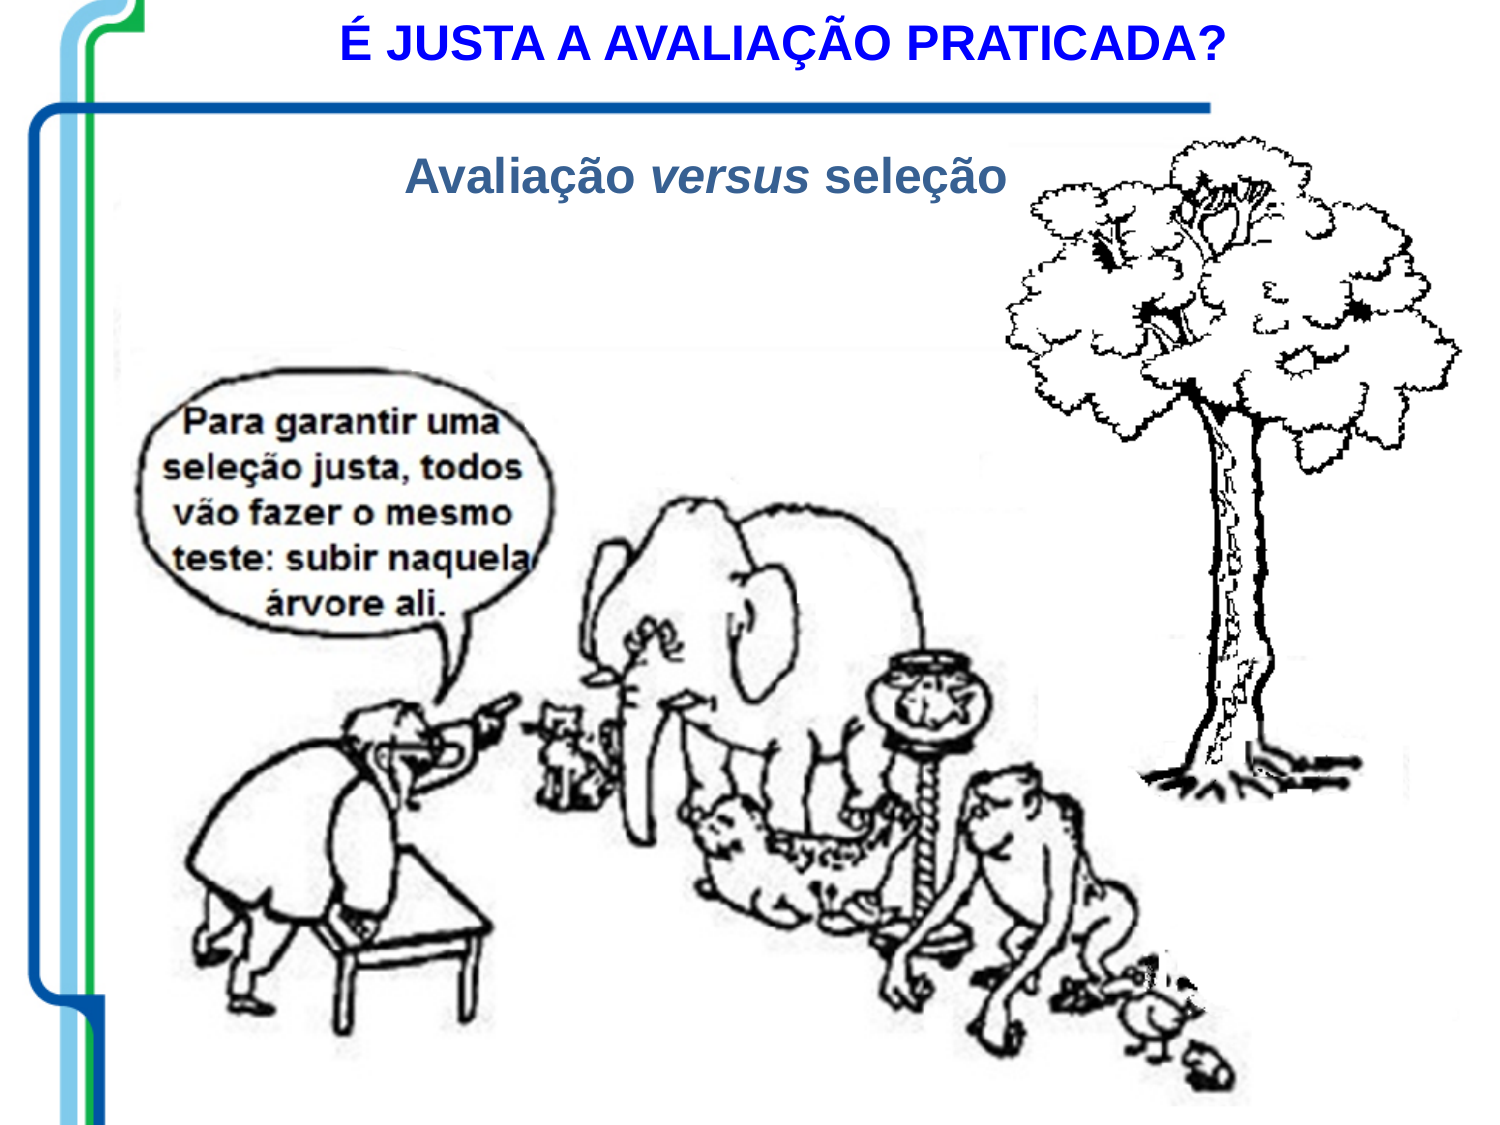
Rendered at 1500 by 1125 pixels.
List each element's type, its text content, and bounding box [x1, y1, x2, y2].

text_box É JUSTA A AVALIAÇÃO PRATICADA? [324, 2, 1500, 138]
picture [0, 0, 1487, 1125]
